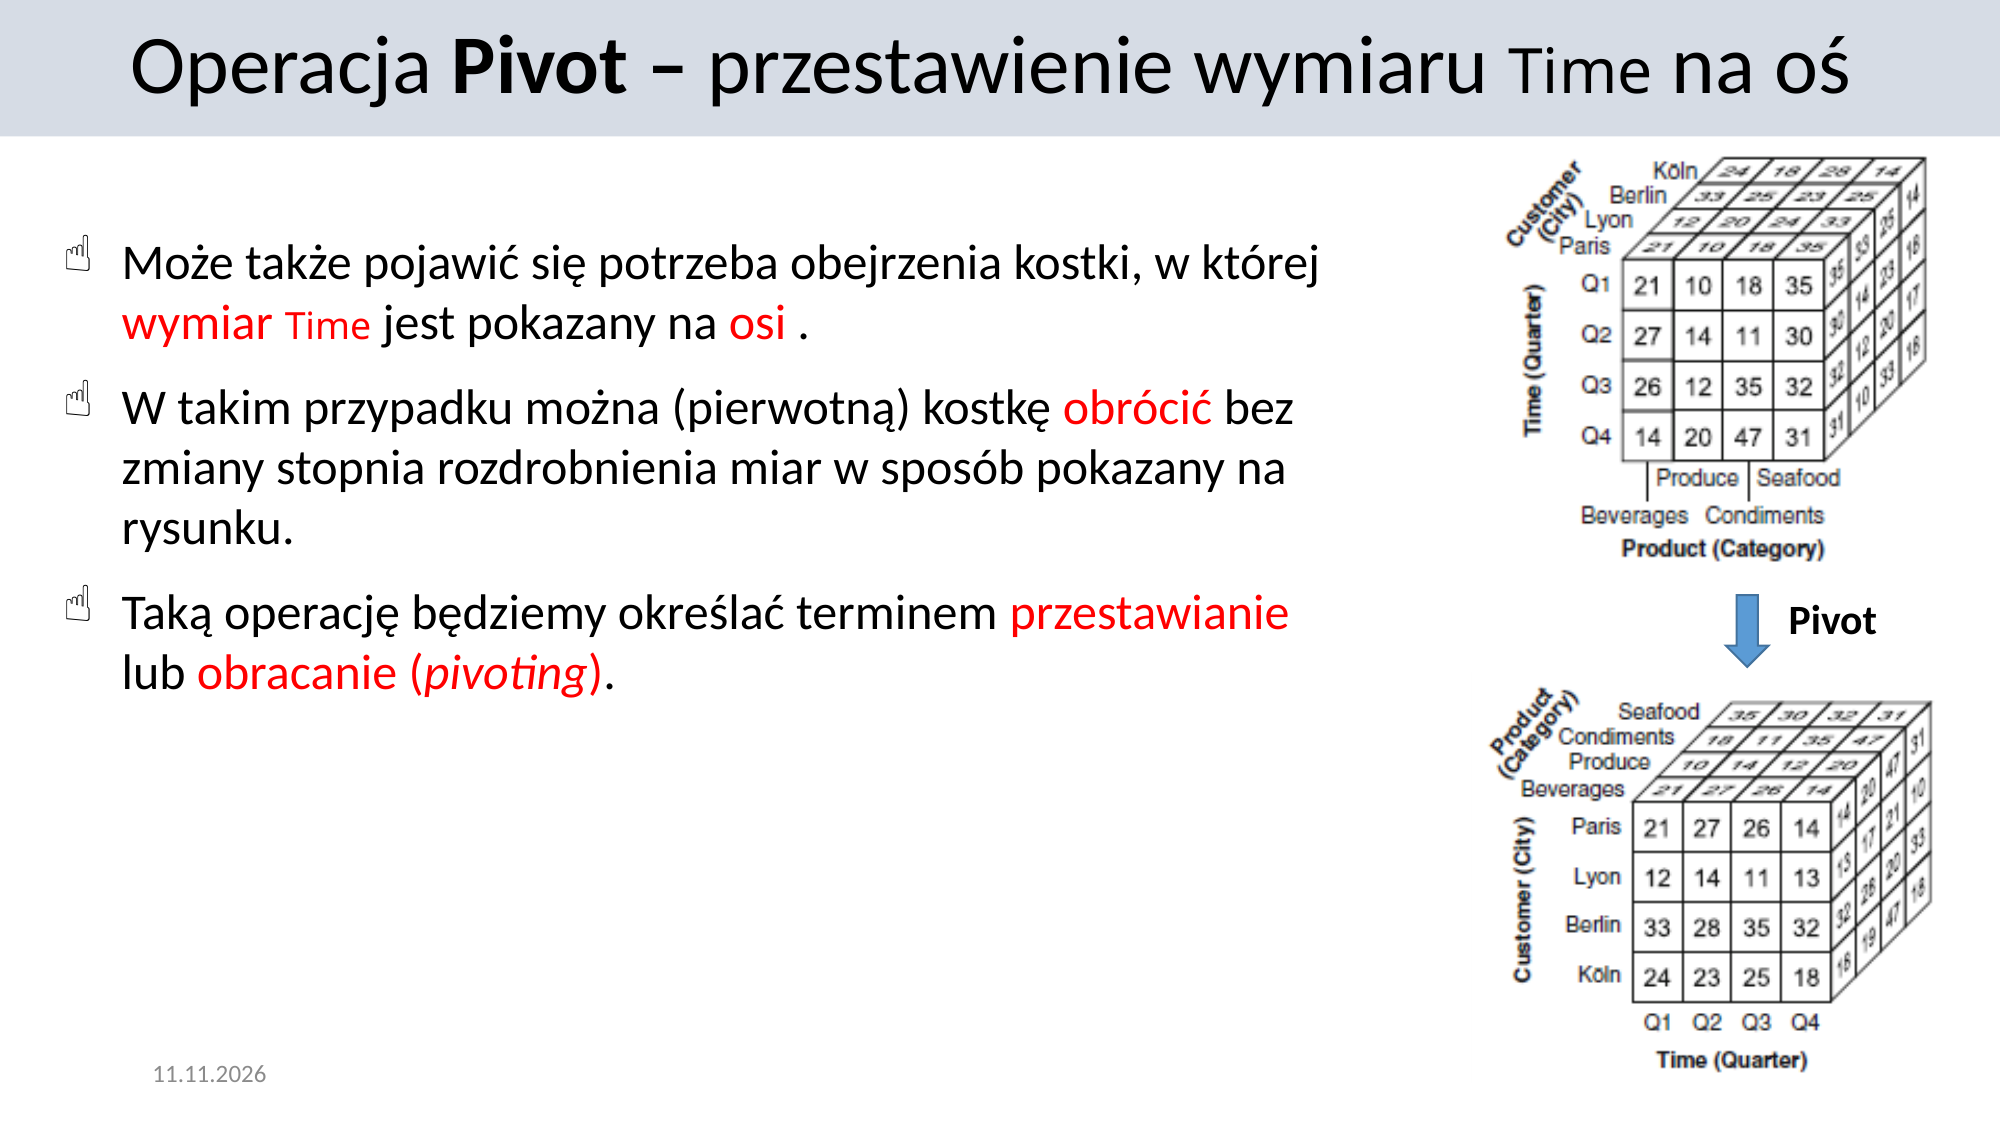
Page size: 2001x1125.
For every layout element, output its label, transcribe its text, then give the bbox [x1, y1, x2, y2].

picture [1488, 140, 1947, 575]
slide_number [137, 1042, 588, 1103]
text_box Pivot [1773, 585, 1893, 651]
text_box [1723, 594, 1771, 669]
picture [1470, 672, 1947, 1083]
